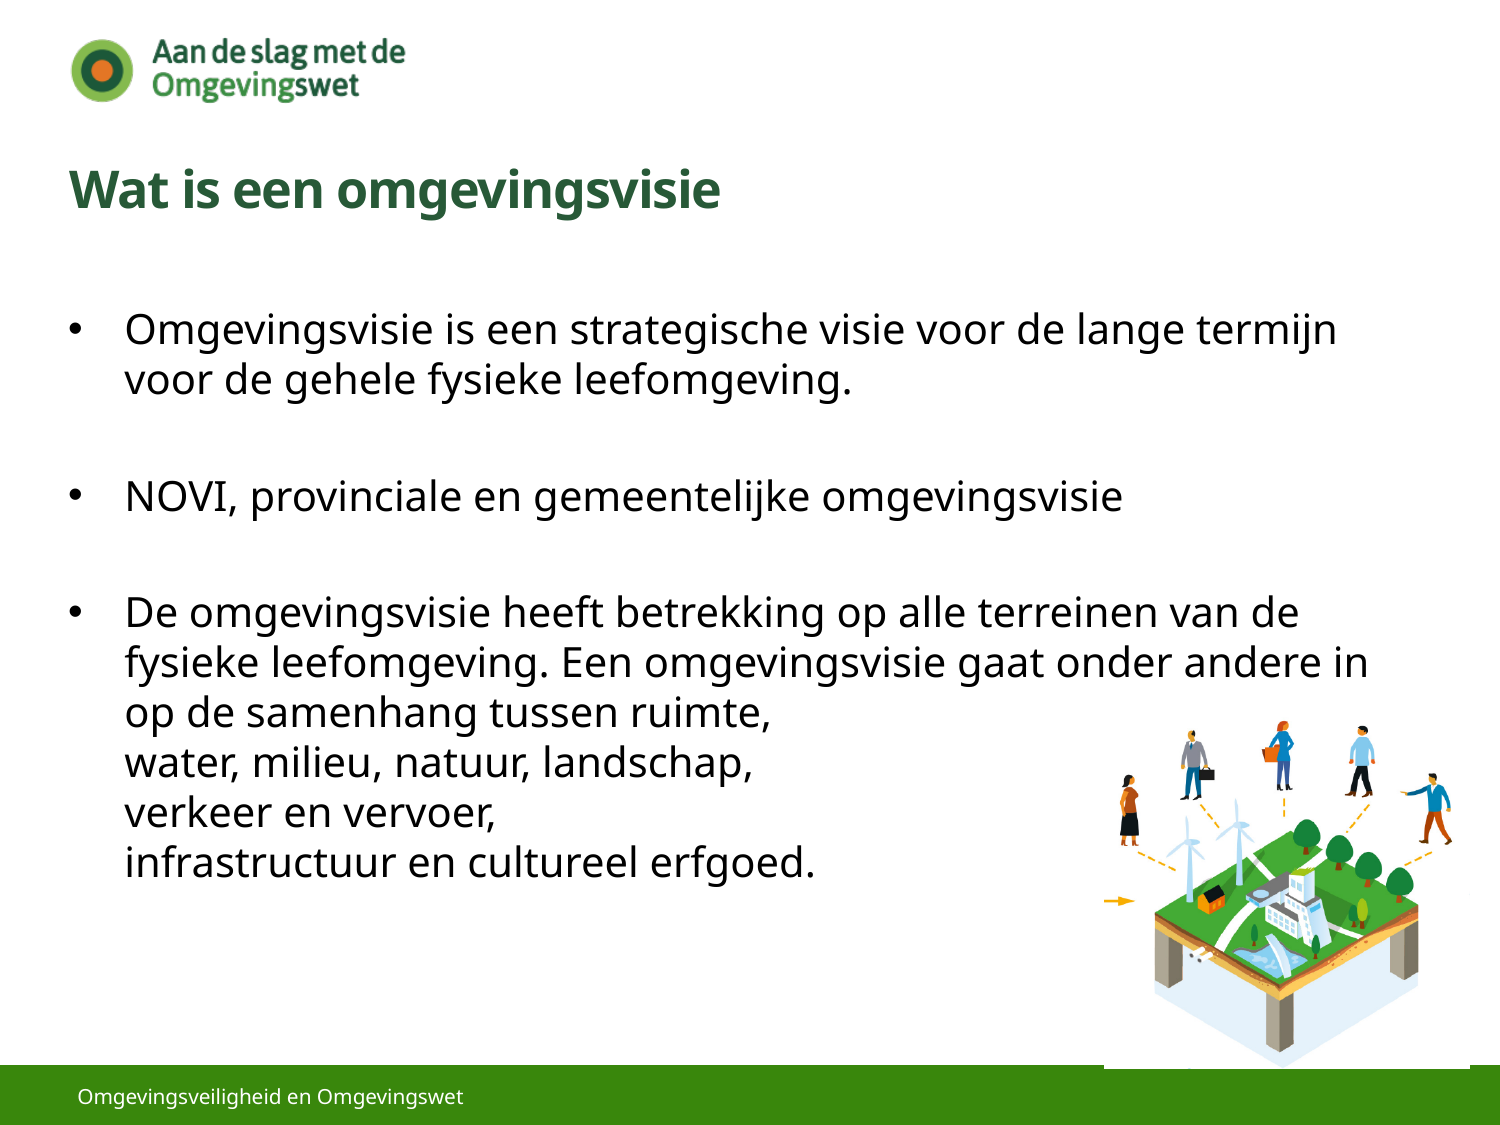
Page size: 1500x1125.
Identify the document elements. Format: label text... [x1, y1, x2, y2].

title Wat is een omgevingsvisie [54, 148, 1400, 244]
picture [1104, 717, 1470, 1069]
list Omgevingsvisie is een strategische visie voor de lange termijn voor de gehele fysieke leefomgeving. NOVI, provinciale en gemeentelijke omgevingsvisie De omgevingsvisie heeft betrekking op alle terreinen van de fysieke leefomgeving. Een omgevingsvisie gaat onder andere in op de samenhang tussen ruimte, water, milieu, natuur, landschap, verkeer en vervoer, infrastructuur en cultureel erfgoed. [53, 295, 1400, 997]
footer Omgevingsveiligheid en Omgevingswet [62, 1068, 538, 1125]
